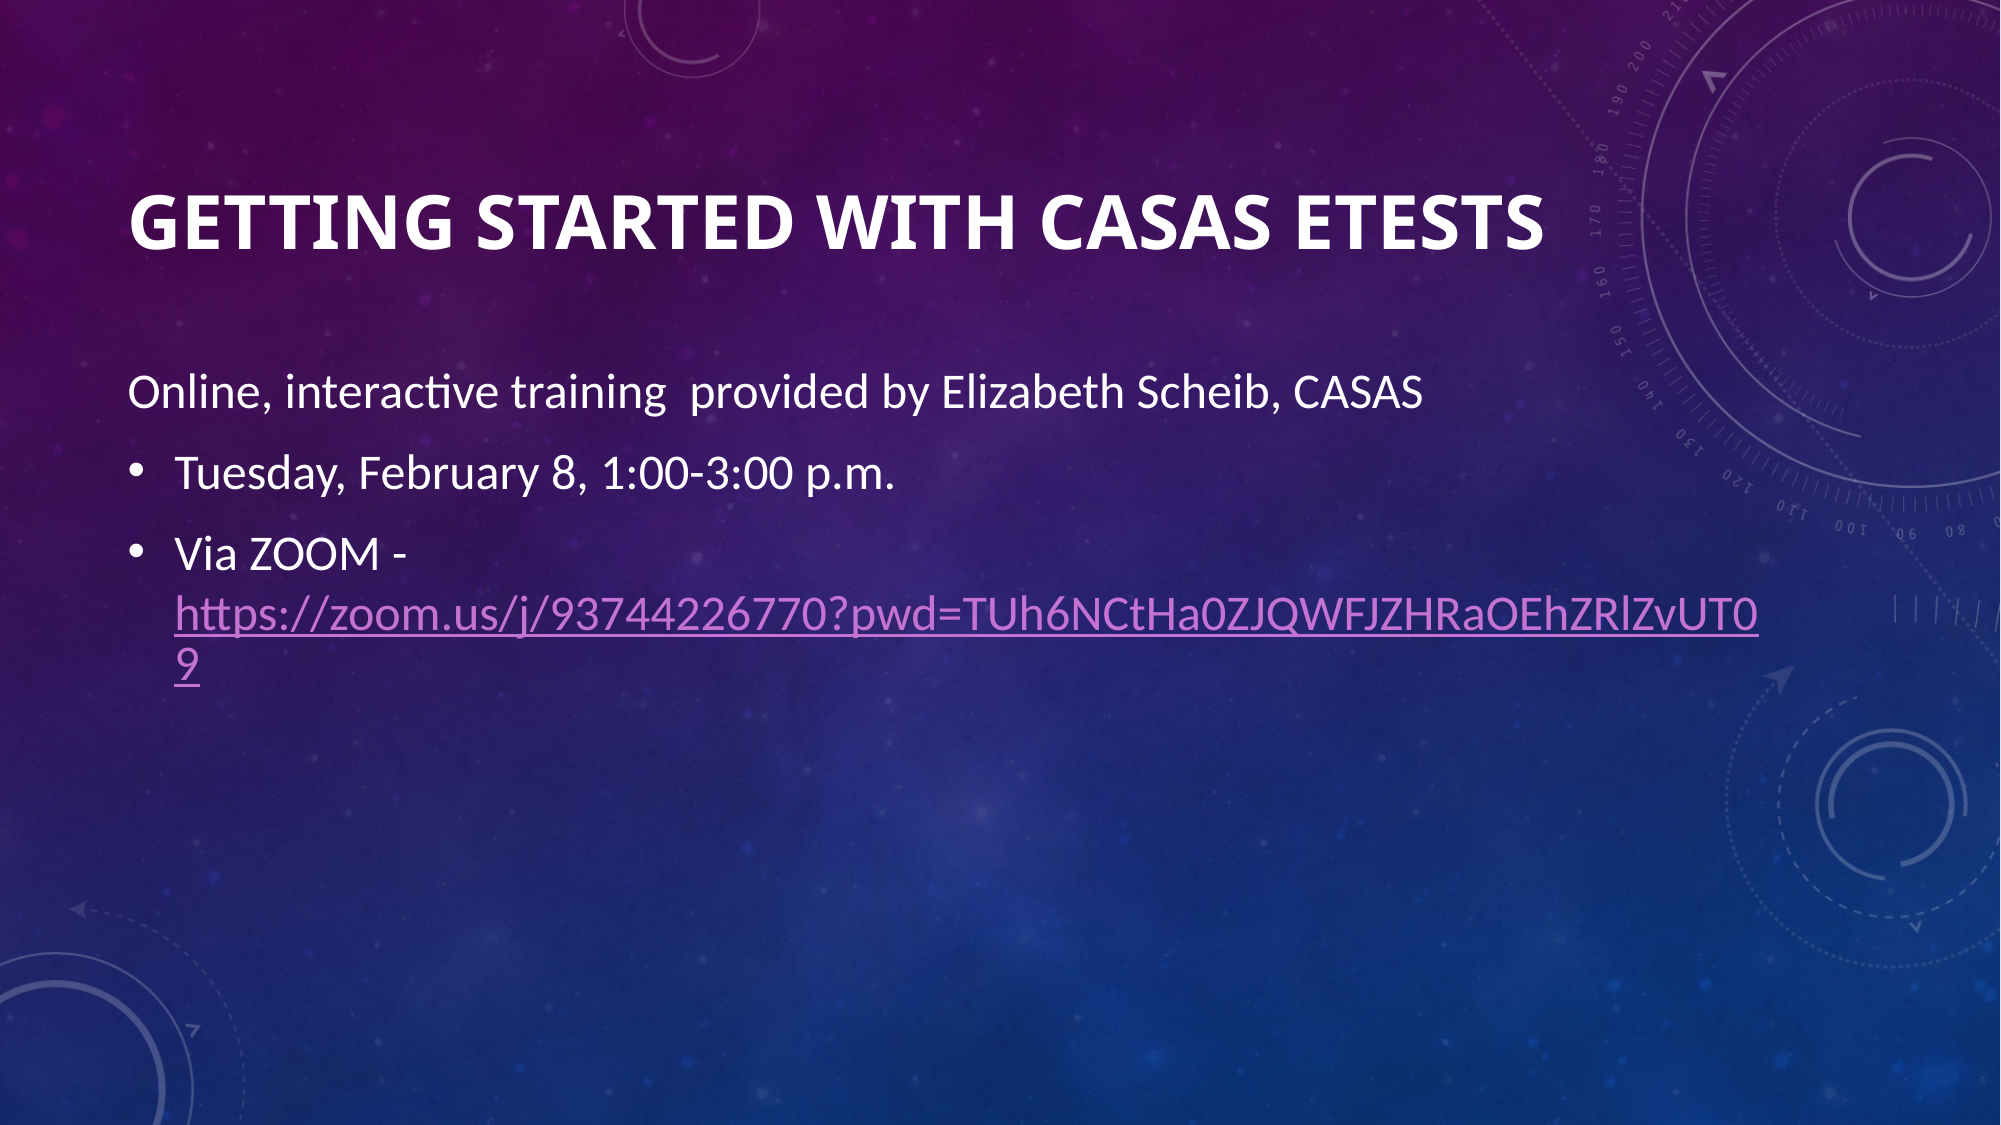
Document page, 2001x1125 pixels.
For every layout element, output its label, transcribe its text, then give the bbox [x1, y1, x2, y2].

picture [0, 0, 2001, 1125]
title Getting Started with casas eTests [112, 99, 1775, 339]
list Online, interactive training provided by Elizabeth Scheib, CASAS Tuesday, February 8, 1:00-3:00 p.m. Via ZOOM - https://zoom.us/j/93744226770?pwd=TUh6NCtHa0ZJQWFJZHRaOEhZRlZvUT09 [112, 351, 1775, 950]
